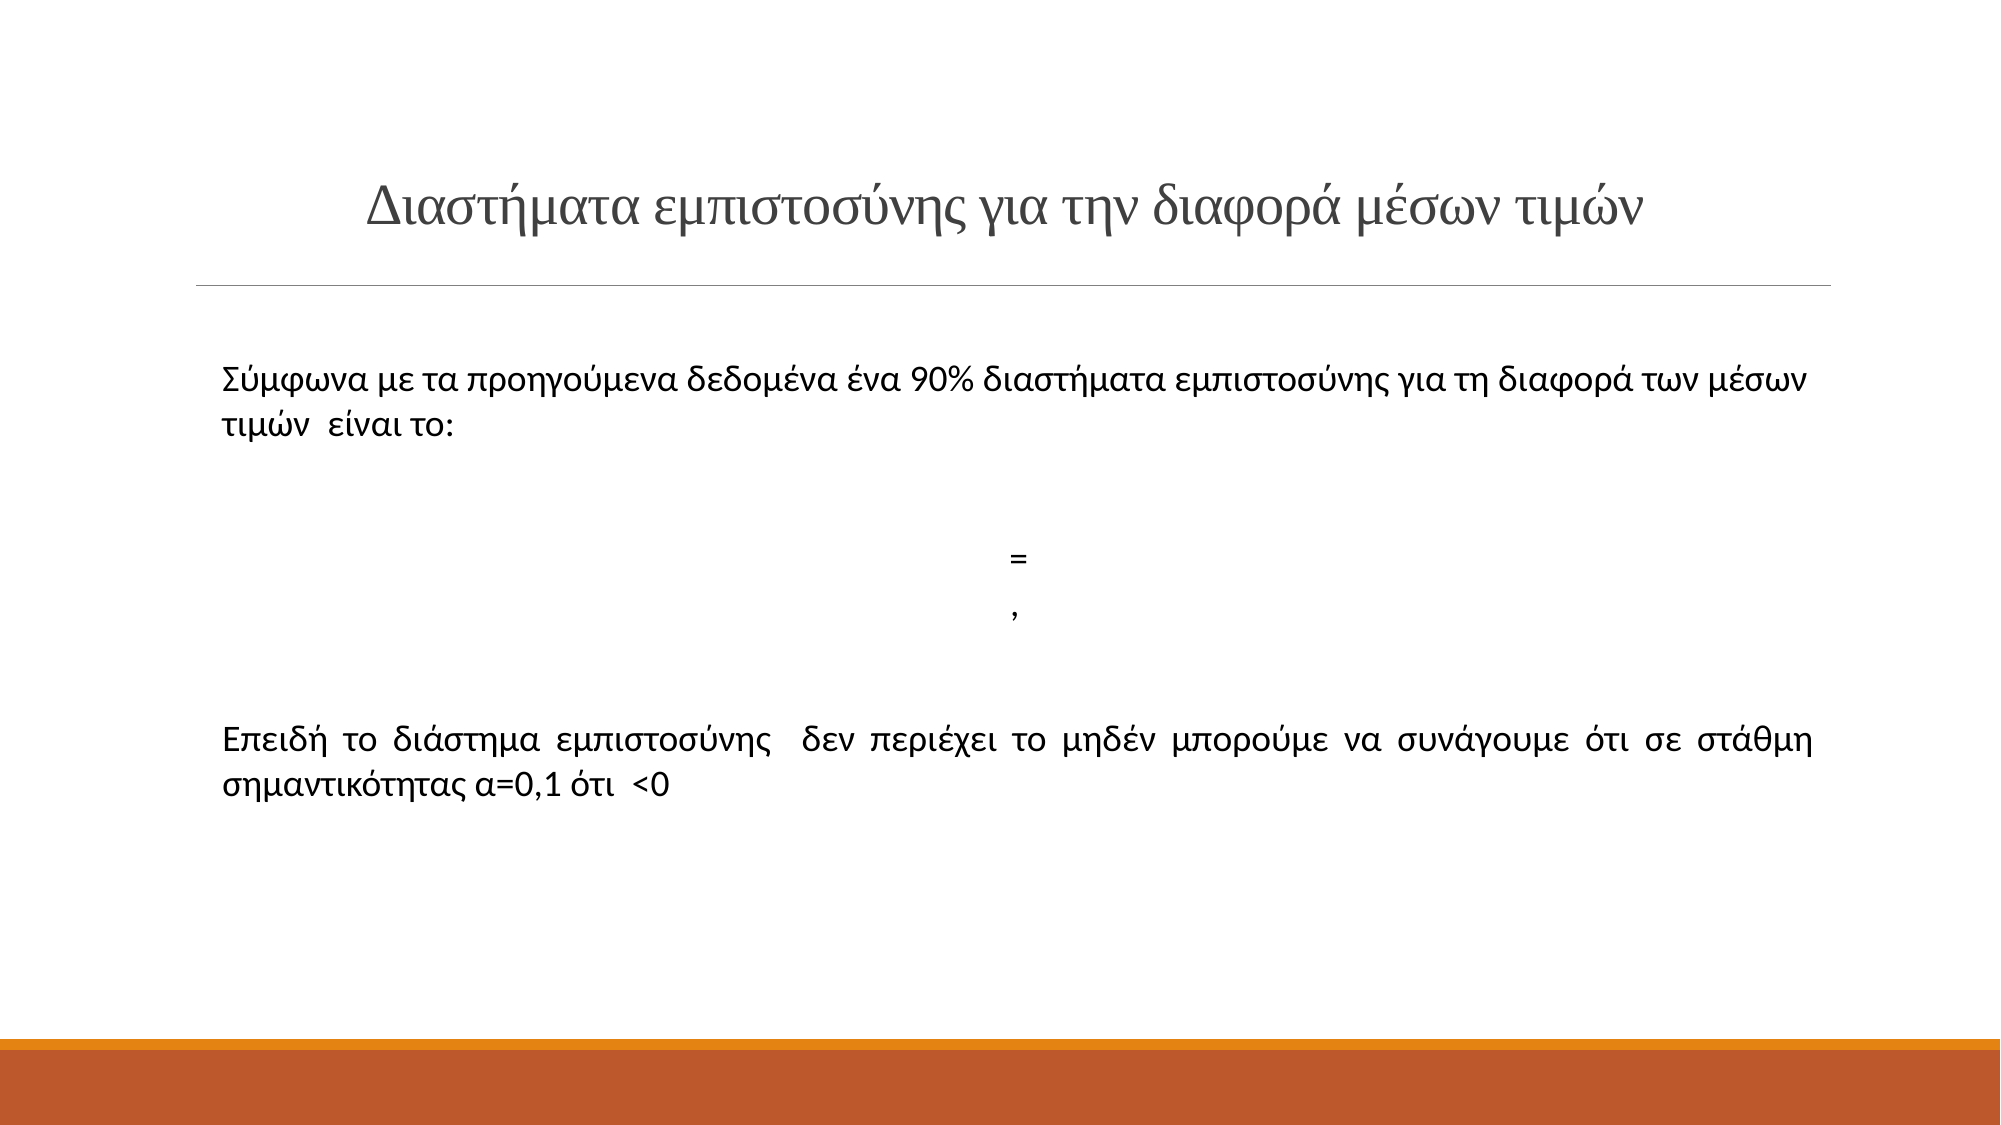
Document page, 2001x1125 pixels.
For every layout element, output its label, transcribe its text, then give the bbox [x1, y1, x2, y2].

title Διαστήματα εμπιστοσύνης για την διαφορά μέσων τιμών [180, 47, 1830, 244]
